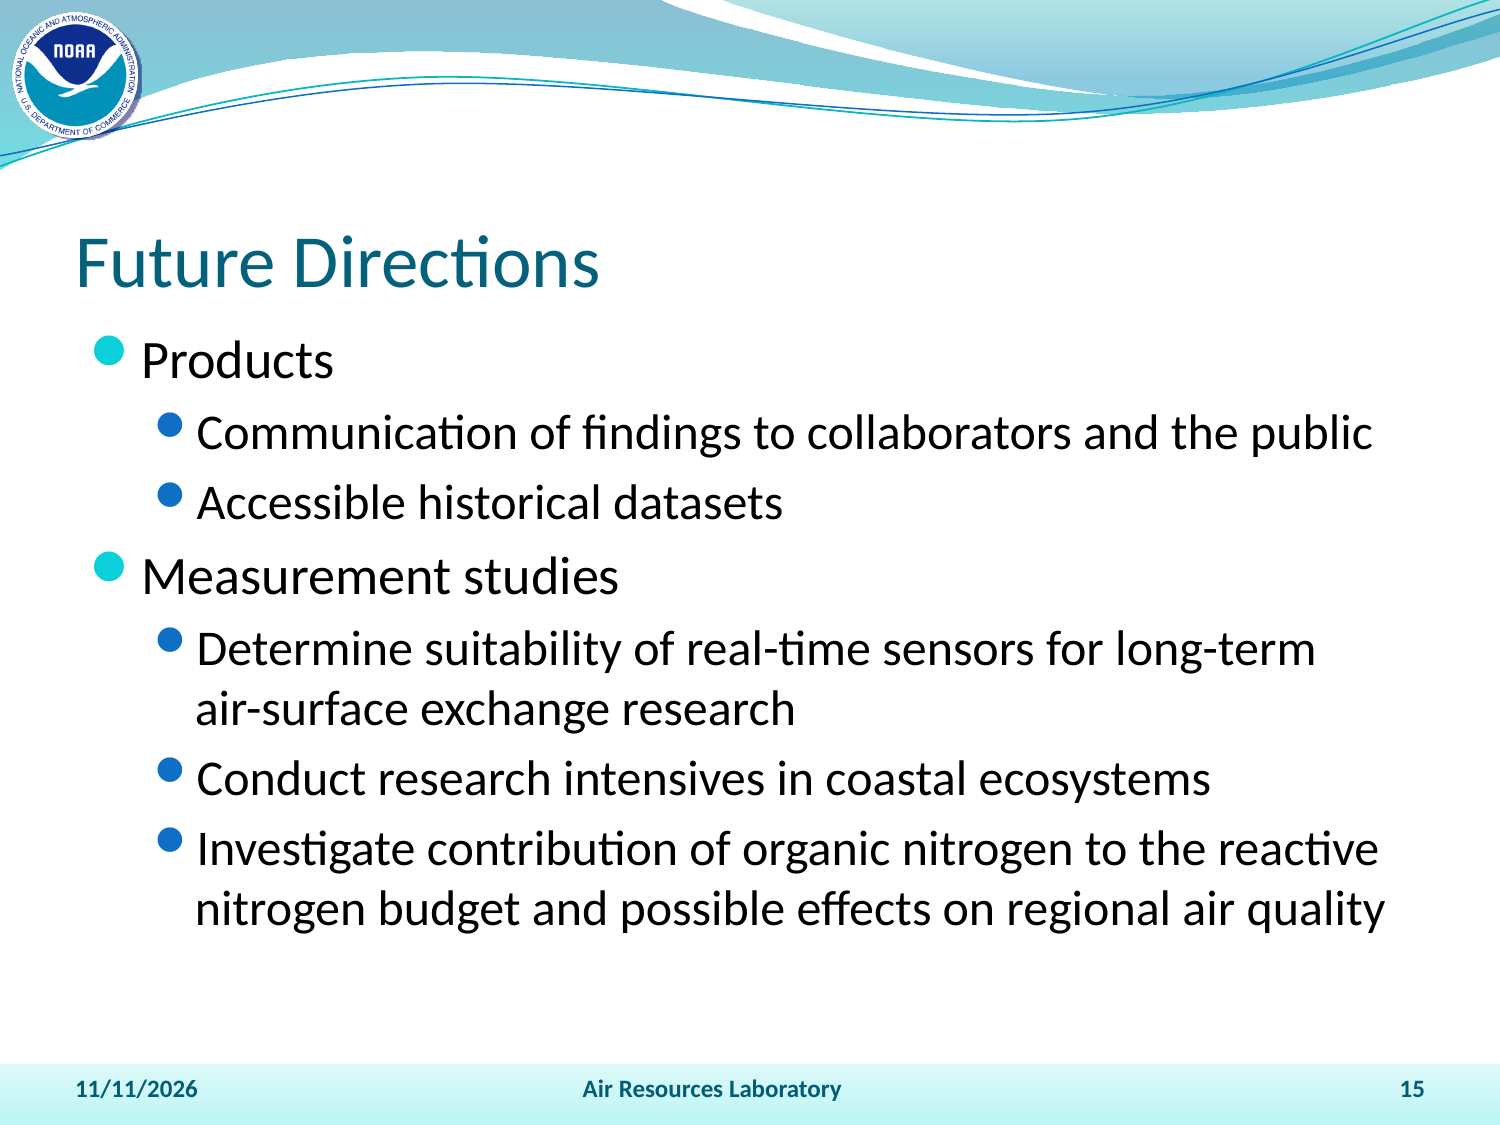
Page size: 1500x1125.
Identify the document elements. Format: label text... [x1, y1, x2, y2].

list Products Communication of findings to collaborators and the public Accessible historical datasets Measurement studies Determine suitability of real-time sensors for long-term air-surface exchange research Conduct research intensives in coastal ecosystems Investigate contribution of organic nitrogen to the reactive nitrogen budget and possible effects on regional air quality [75, 317, 1425, 1038]
title Future Directions [75, 115, 1425, 303]
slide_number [75, 1042, 425, 1103]
footer Air Resources Laboratory [437, 1042, 988, 1103]
slide_number 15 [1299, 1042, 1425, 1103]
picture [12, 12, 138, 138]
